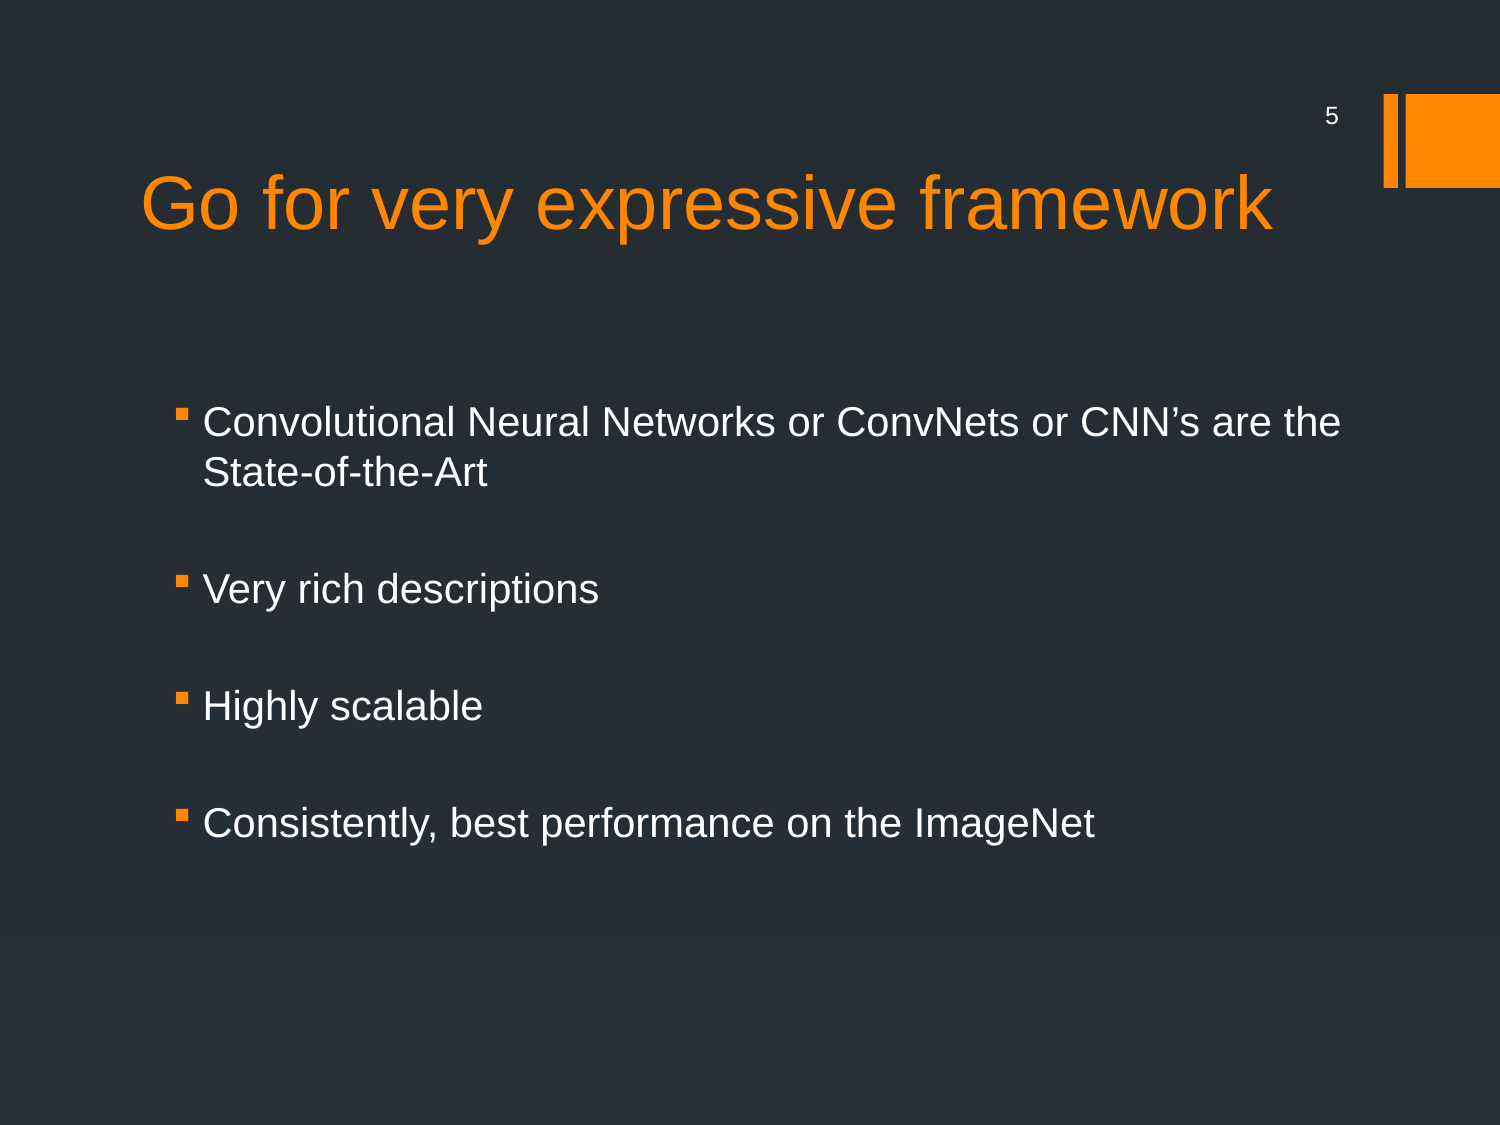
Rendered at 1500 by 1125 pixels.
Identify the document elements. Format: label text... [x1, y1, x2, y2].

title Go for very expressive framework [125, 125, 1325, 252]
list Convolutional Neural Networks or ConvNets or CNN’s are the State-of-the-Art Very rich descriptions Highly scalable Consistently, best performance on the ImageNet [150, 387, 1425, 1013]
slide_number 5 [1199, 90, 1355, 140]
